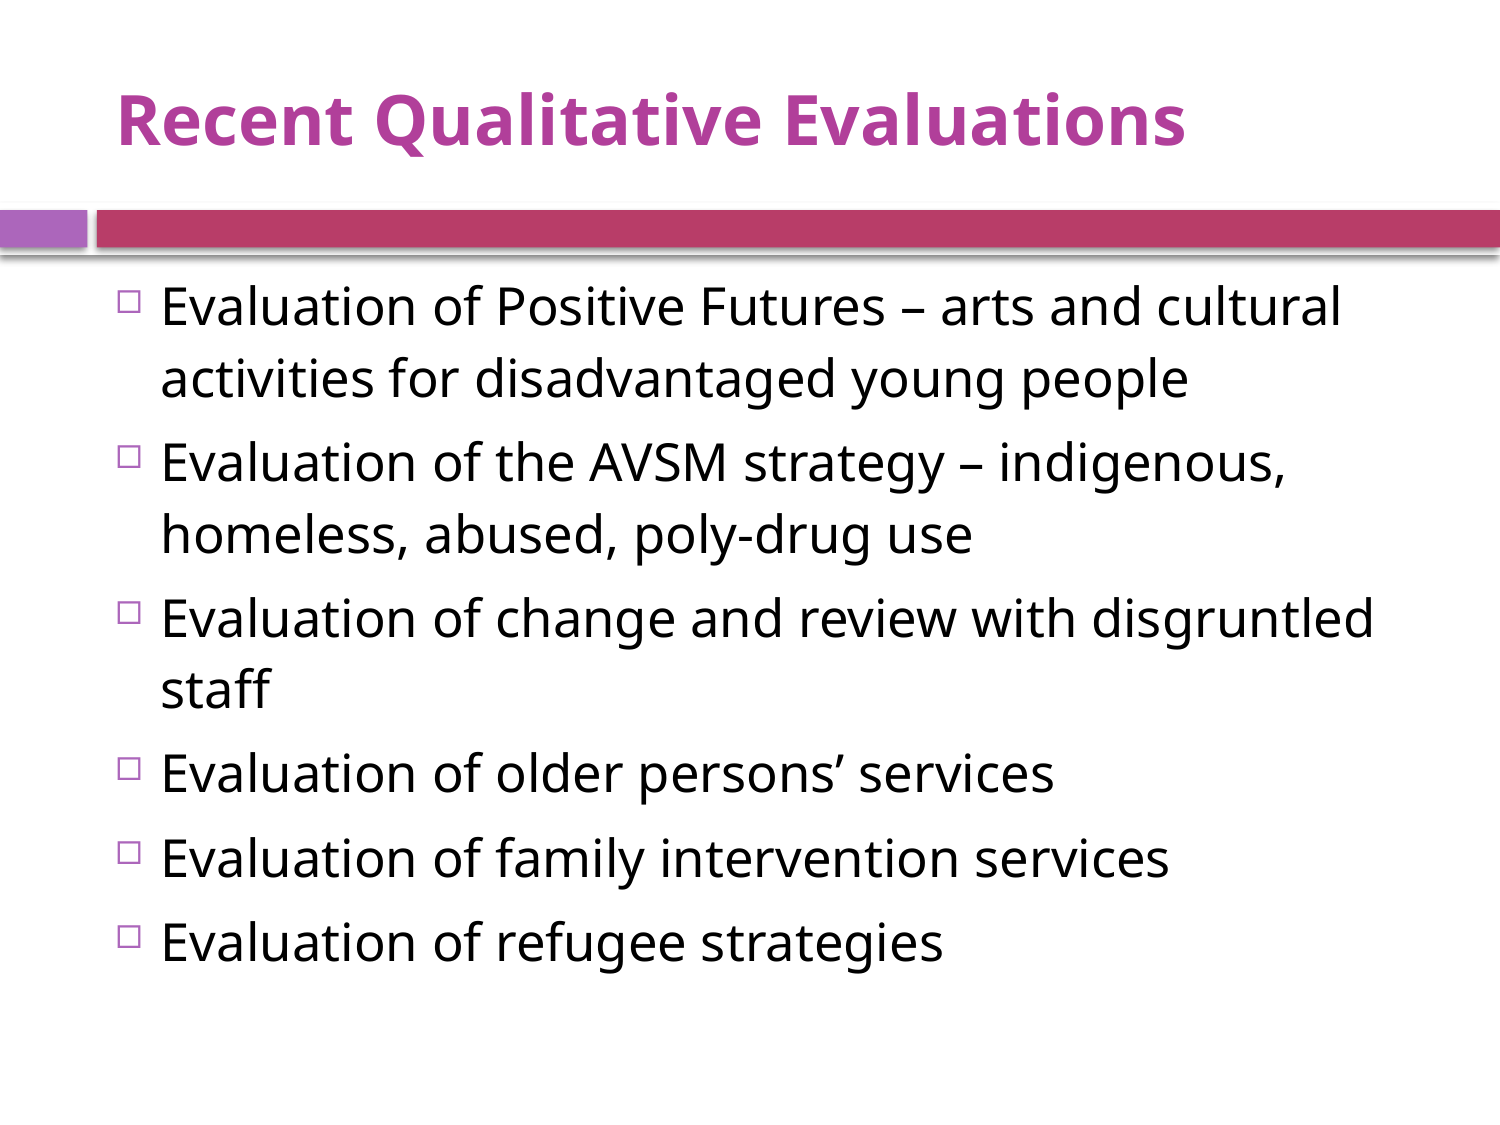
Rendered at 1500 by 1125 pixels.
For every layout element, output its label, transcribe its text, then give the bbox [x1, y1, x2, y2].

title Recent Qualitative Evaluations [100, 37, 1438, 200]
list Evaluation of Positive Futures – arts and cultural activities for disadvantaged young people Evaluation of the AVSM strategy – indigenous, homeless, abused, poly-drug use Evaluation of change and review with disgruntled staff Evaluation of older persons’ services Evaluation of family intervention services Evaluation of refugee strategies [100, 262, 1438, 1000]
